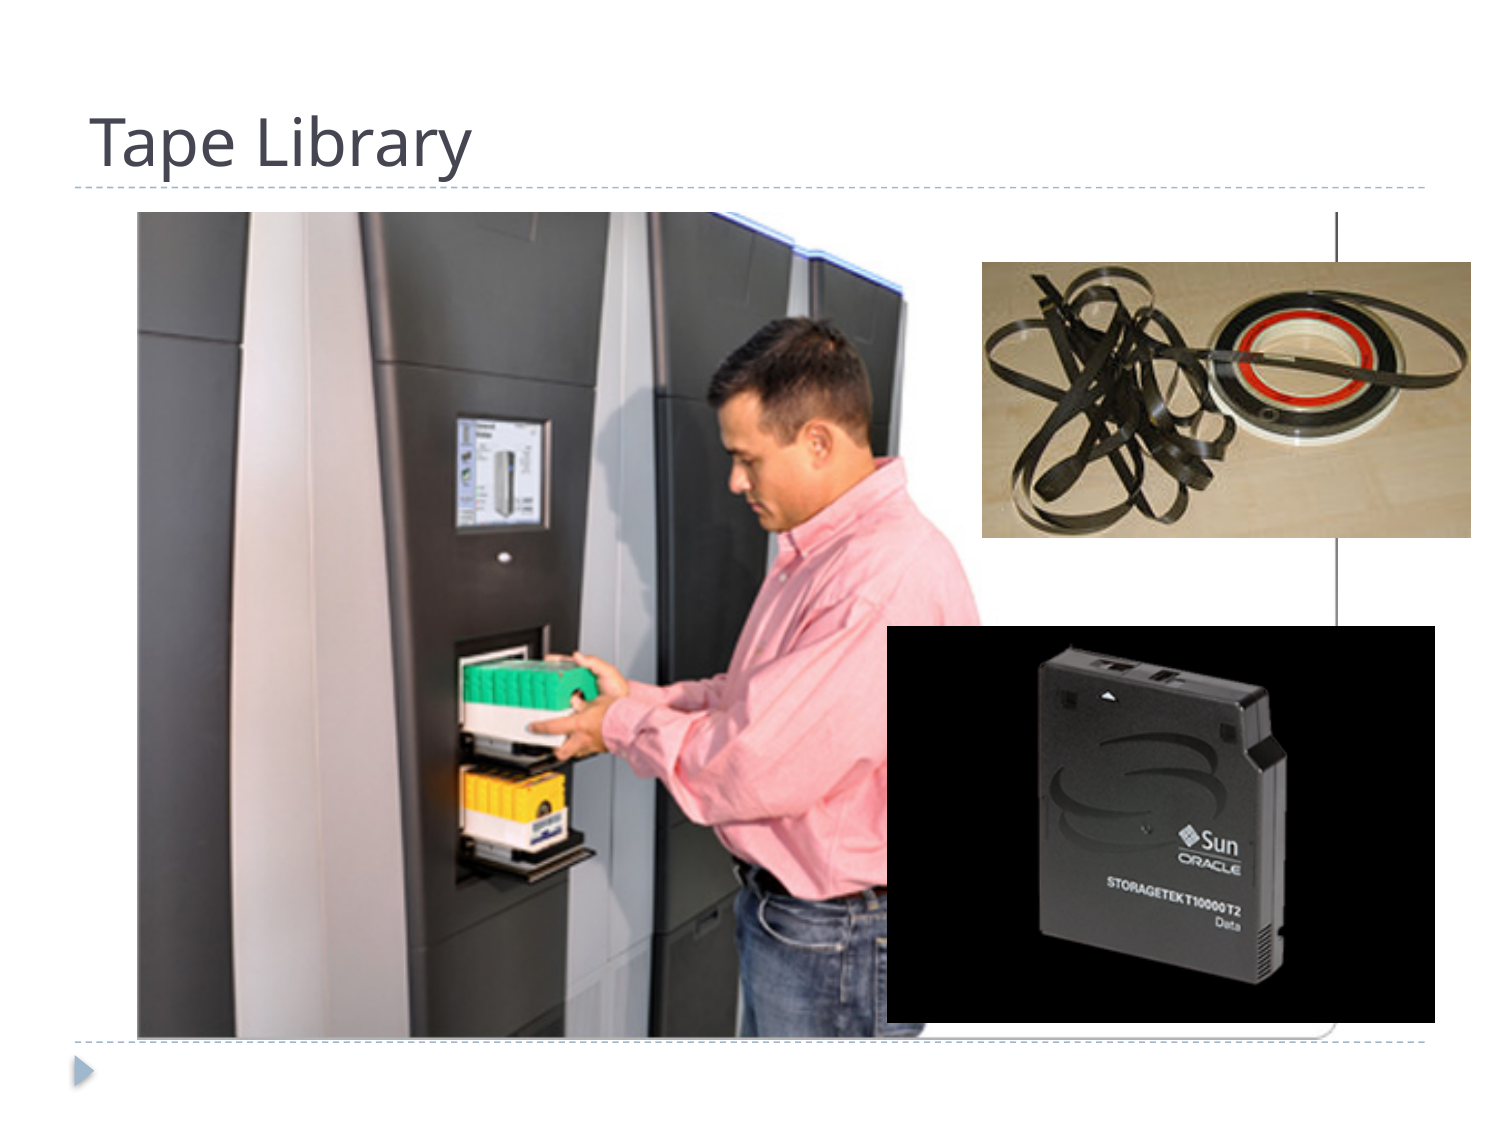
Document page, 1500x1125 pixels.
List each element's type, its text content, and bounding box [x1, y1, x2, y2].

title Tape Library [75, 24, 1425, 188]
picture [137, 212, 1471, 1041]
